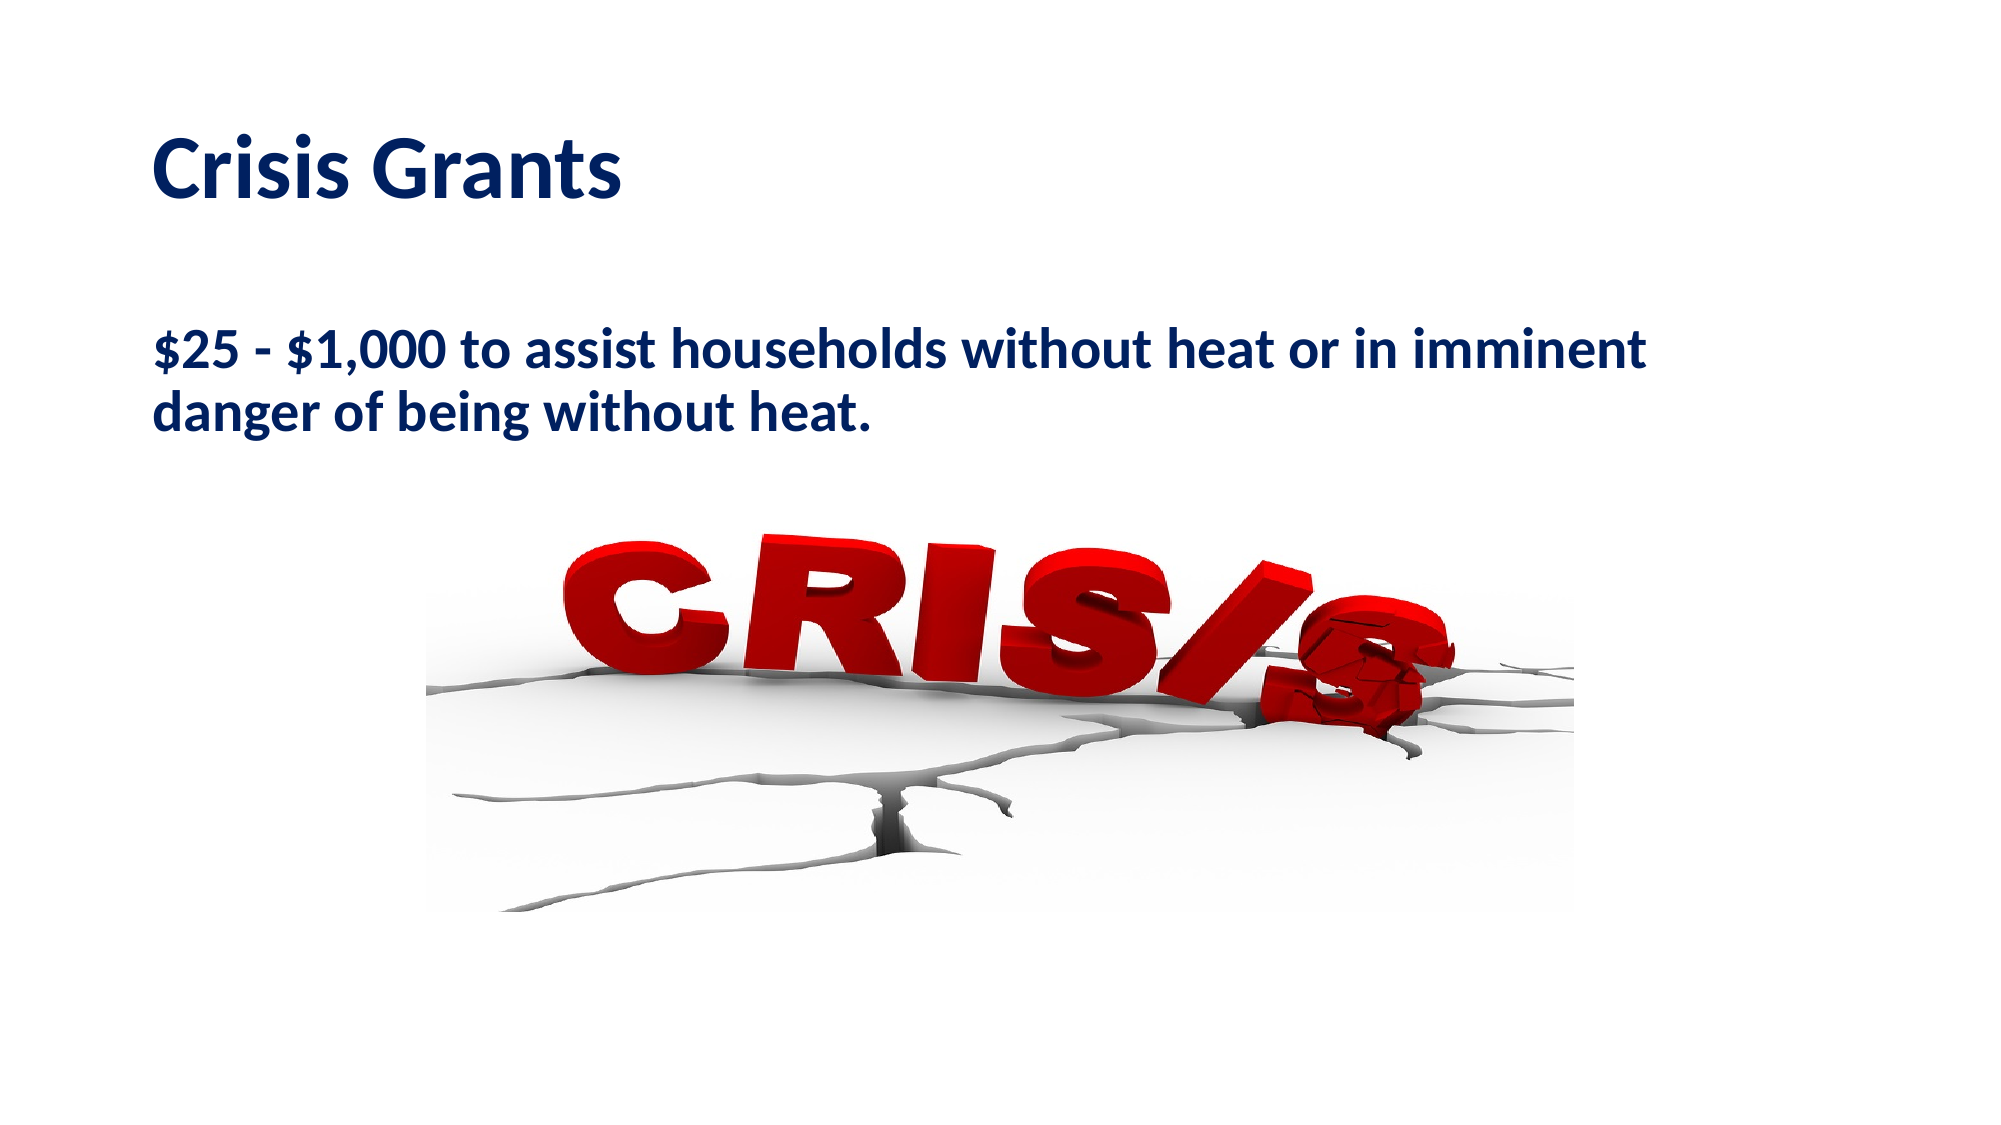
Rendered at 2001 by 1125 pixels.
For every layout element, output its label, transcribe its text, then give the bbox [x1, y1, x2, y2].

title Crisis Grants [137, 59, 1863, 278]
picture [426, 443, 1574, 912]
list $25 - $1,000 to assist households without heat or in imminent danger of being without heat. [137, 310, 1754, 792]
